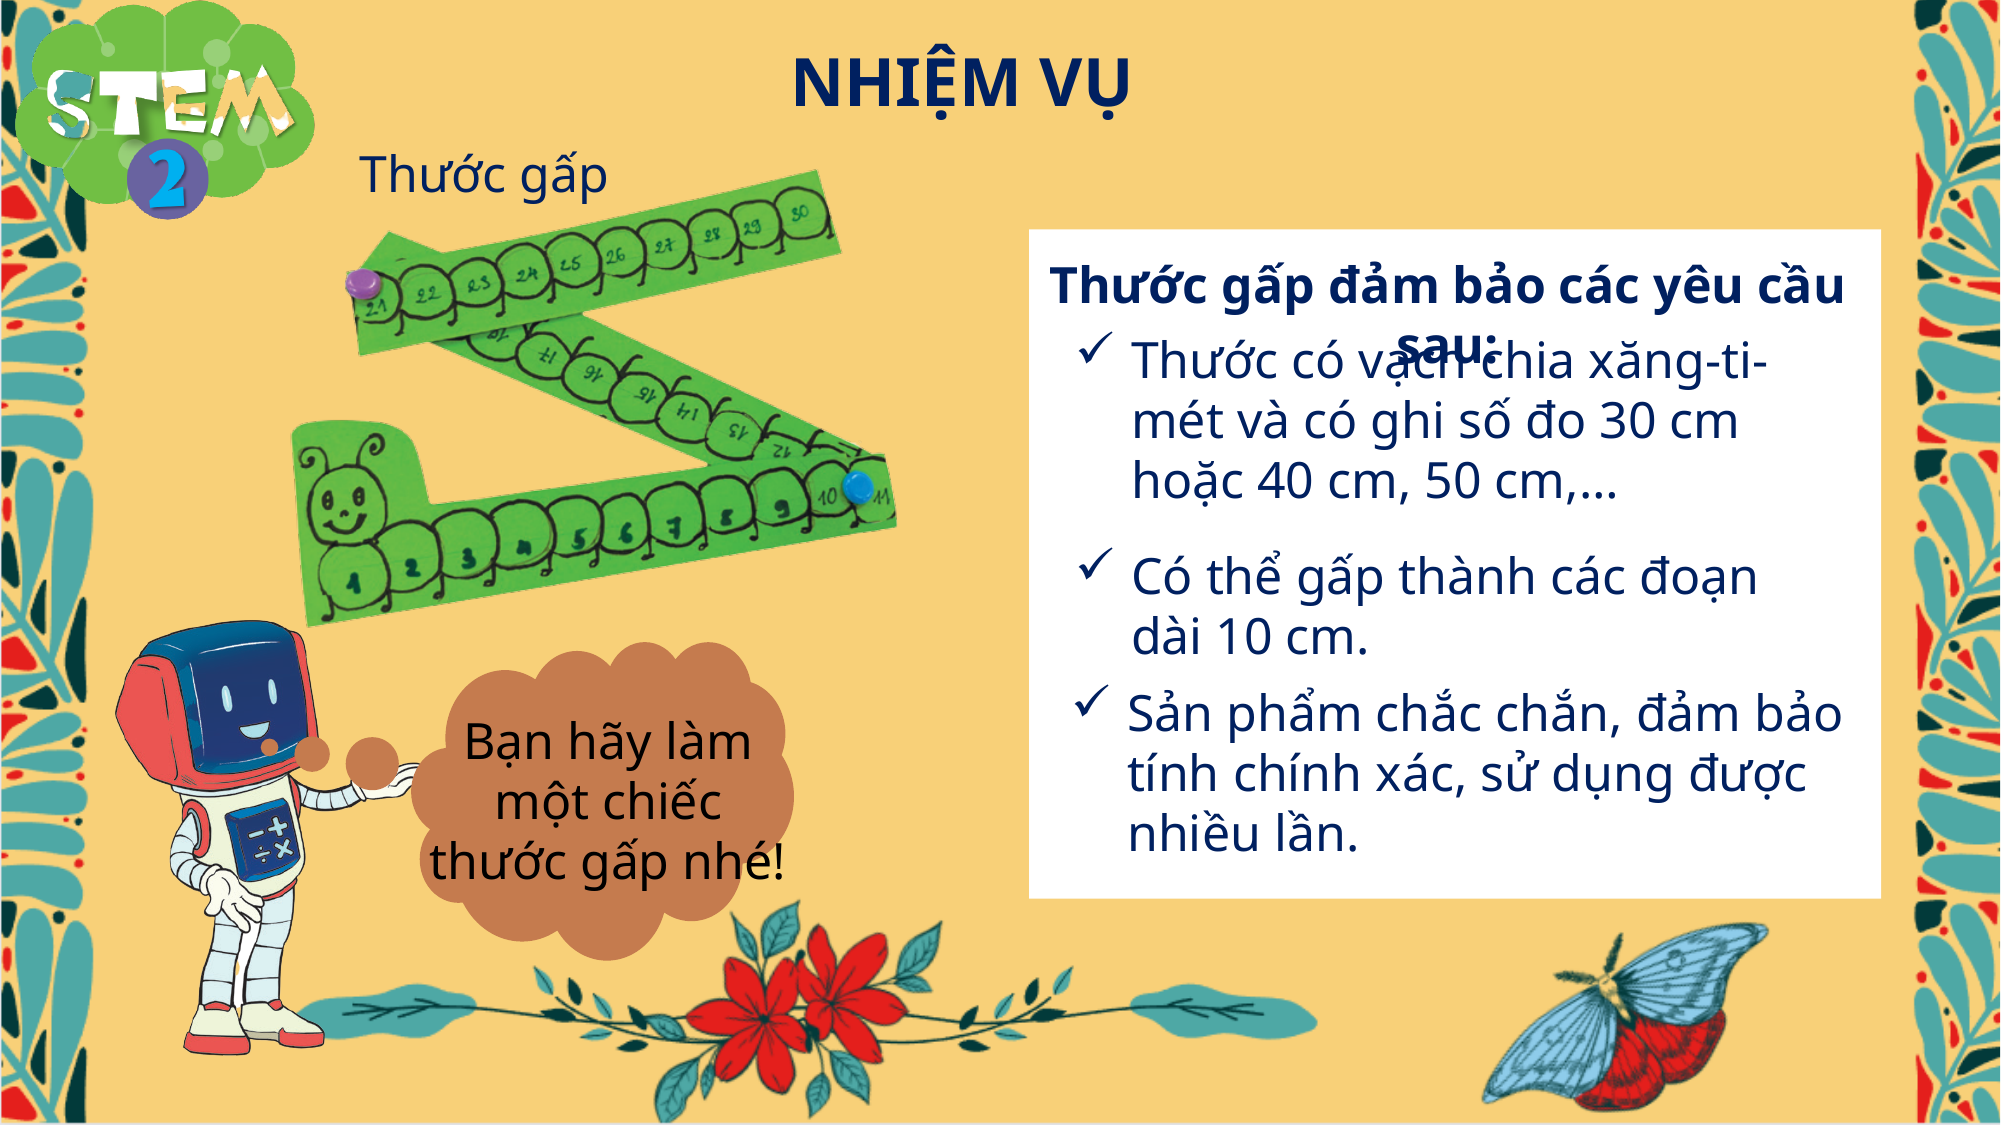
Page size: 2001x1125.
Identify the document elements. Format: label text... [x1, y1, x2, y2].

text_box Sản phẩm chắc chắn, đảm bảo tính chính xác, sử dụng được nhiều lần. [1056, 673, 1909, 869]
picture [0, 0, 2001, 1125]
text_box Có thể gấp thành các đoạn dài 10 cm. [1060, 537, 1834, 673]
text_box [1028, 228, 1882, 246]
text_box Bạn hãy làm một chiếc thước gấp nhé! [443, 701, 805, 897]
text_box NHIỆM VỤ [687, 32, 1237, 128]
text_box [443, 897, 735, 962]
text_box [453, 661, 777, 701]
text_box [1028, 382, 1882, 900]
text_box Thước có vạch chia xăng-ti-mét và có ghi số đo 30 cm hoặc 40 cm, 50 cm,… [1060, 321, 1850, 516]
text_box Thước gấp đảm bảo các yêu cầu sau: [1011, 246, 1884, 382]
